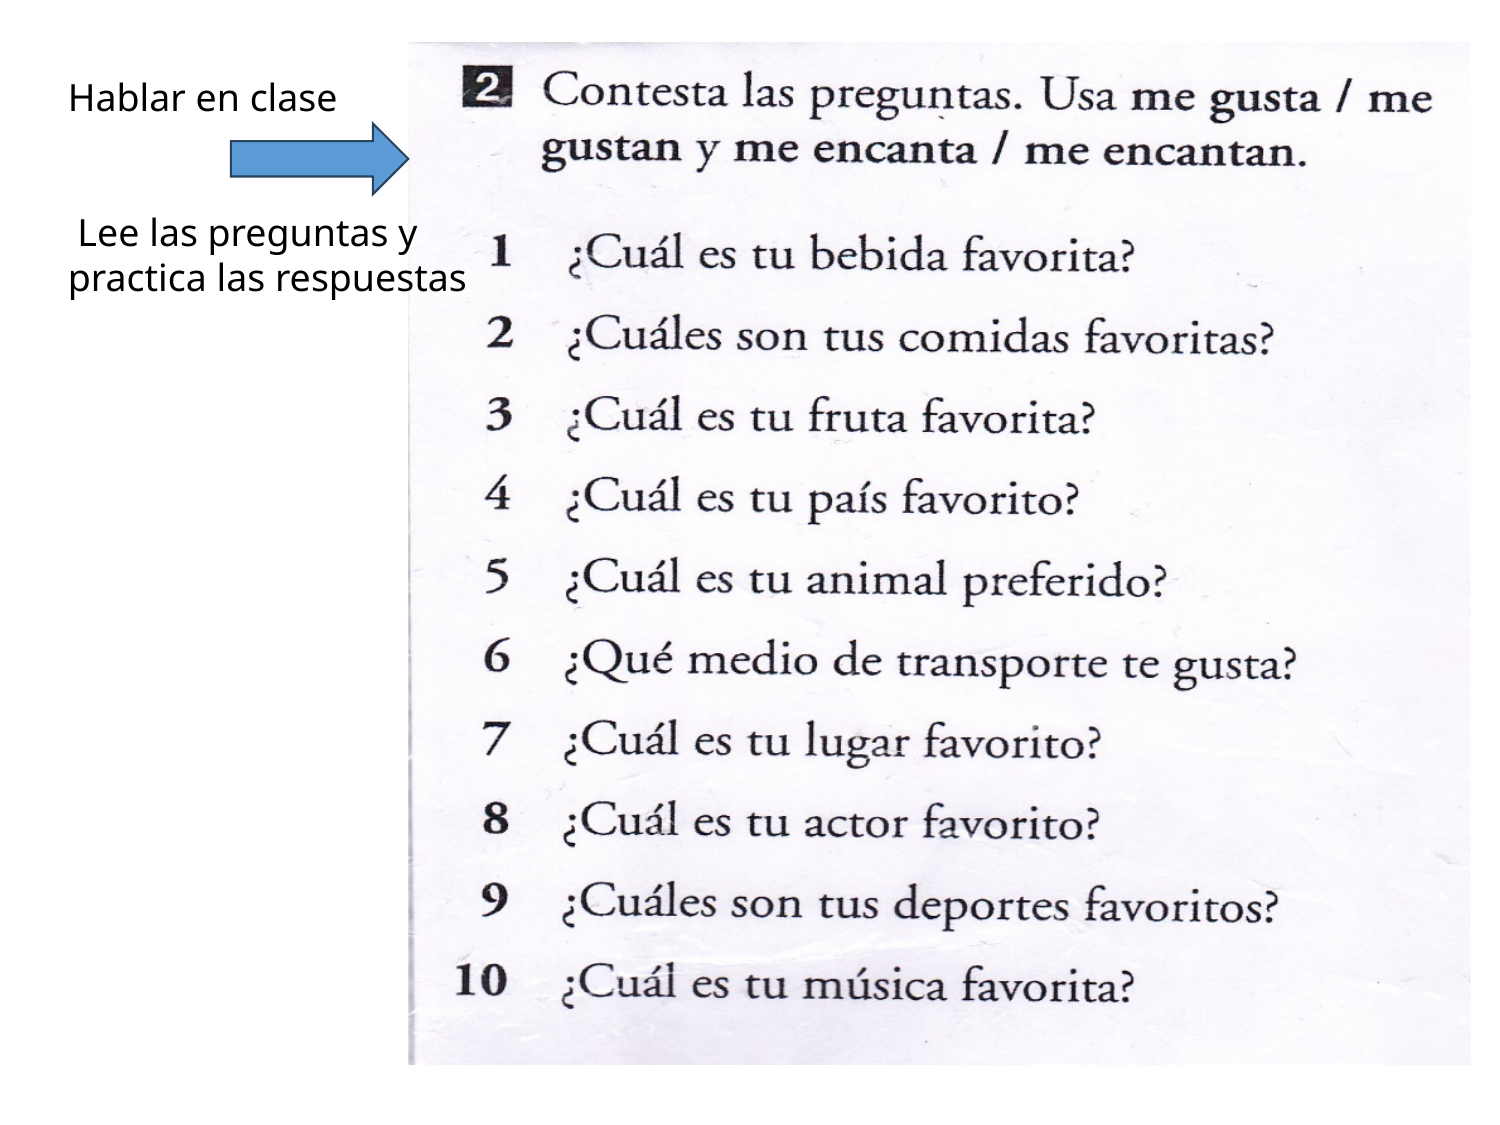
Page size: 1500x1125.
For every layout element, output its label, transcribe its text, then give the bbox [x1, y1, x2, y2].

picture [408, 42, 1471, 1065]
text_box Hablar en clase Lee las preguntas y practica las respuestas [53, 66, 408, 307]
